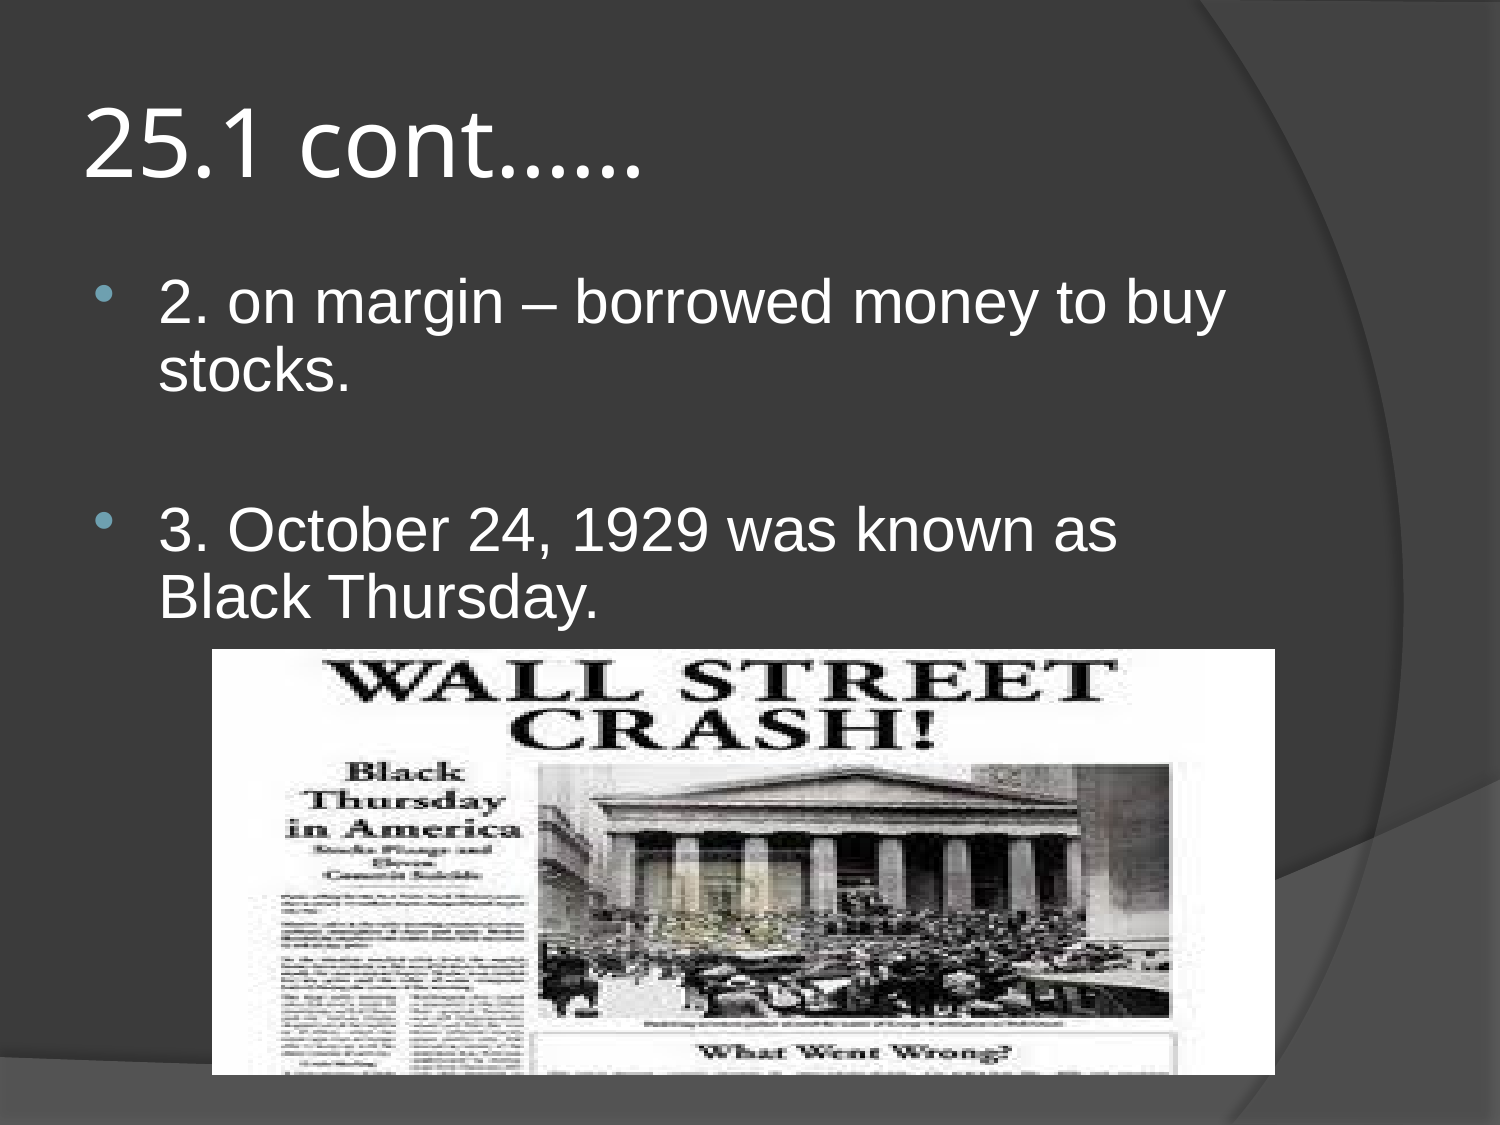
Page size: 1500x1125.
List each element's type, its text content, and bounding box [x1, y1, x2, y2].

title 25.1 cont…… [75, 45, 1300, 233]
list 2. on margin – borrowed money to buy stocks. 3. October 24, 1929 was known as Black Thursday. [75, 262, 1300, 1005]
picture [212, 649, 1276, 1076]
